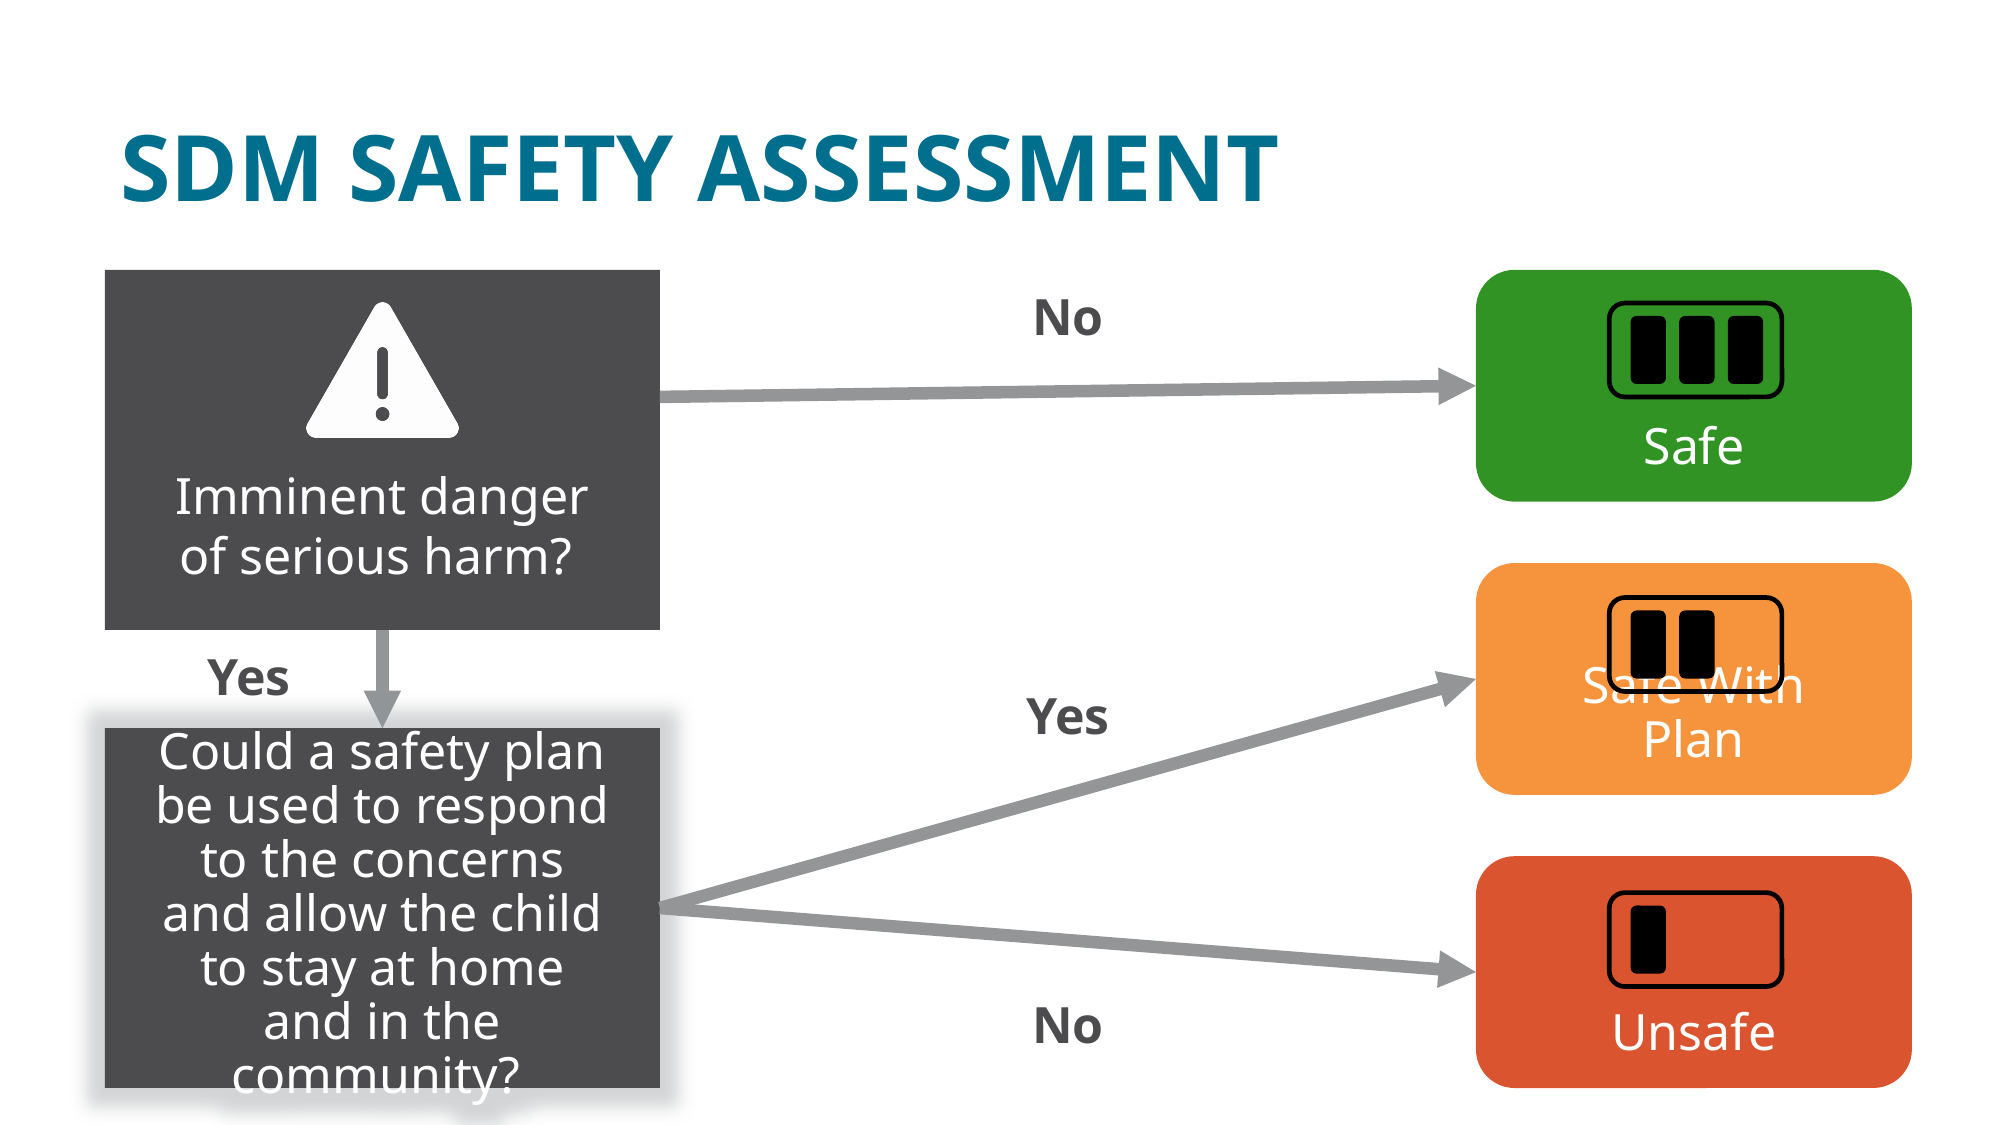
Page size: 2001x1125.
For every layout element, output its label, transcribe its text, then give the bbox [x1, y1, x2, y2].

text_box Could a safety plan be used to respond to the concerns and allow the child to stay at home and in the community? [104, 728, 660, 1088]
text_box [659, 385, 1476, 397]
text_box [659, 678, 1476, 909]
text_box No [981, 277, 1155, 353]
text_box Yes [162, 638, 336, 701]
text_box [1475, 856, 1912, 1089]
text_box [1475, 562, 1912, 795]
text_box No [981, 986, 1155, 1061]
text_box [659, 909, 1476, 973]
picture [306, 302, 459, 438]
title SDM Safety Assessment [104, 59, 1912, 270]
text_box Imminent danger of serious harm? [104, 269, 660, 630]
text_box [1475, 269, 1912, 502]
